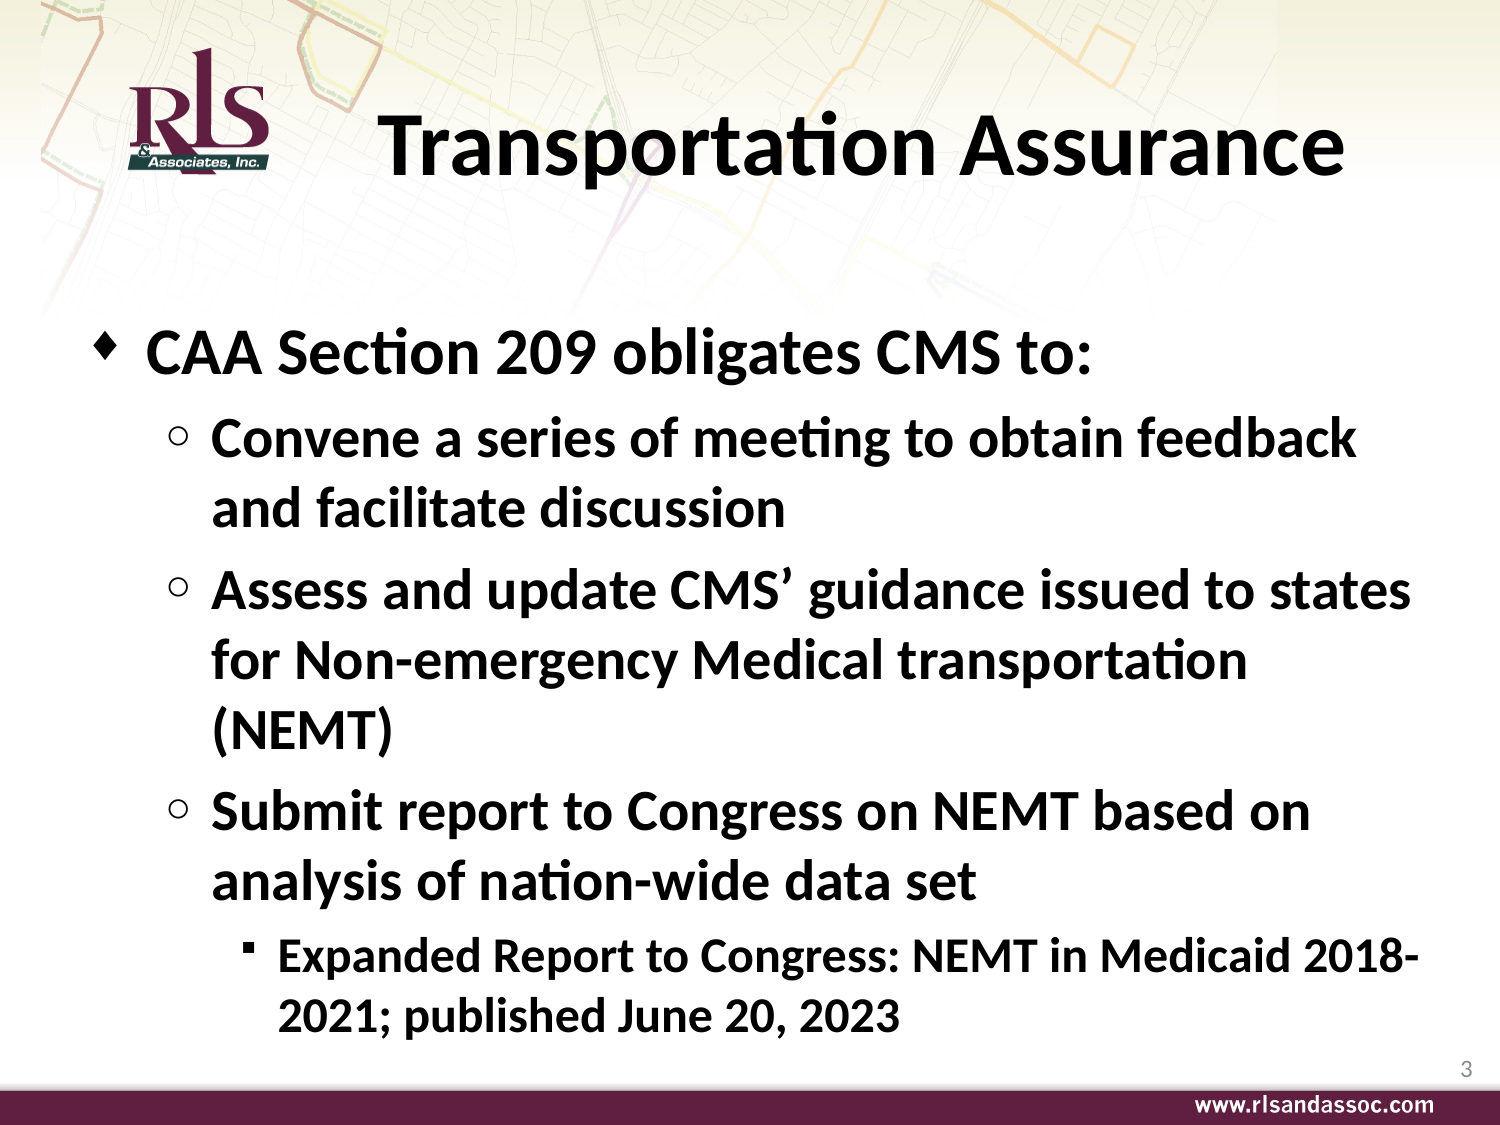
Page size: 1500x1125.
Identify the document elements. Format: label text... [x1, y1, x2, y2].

title Transportation Assurance [299, 44, 1426, 233]
list CAA Section 209 obligates CMS to: Convene a series of meeting to obtain feedback and facilitate discussion Assess and update CMS’ guidance issued to states for Non-emergency Medical transportation (NEMT) Submit report to Congress on NEMT based on analysis of nation-wide data set Expanded Report to Congress: NEMT in Medicaid 2018-2021; published June 20, 2023 [74, 299, 1438, 1006]
picture [0, 0, 1500, 1125]
